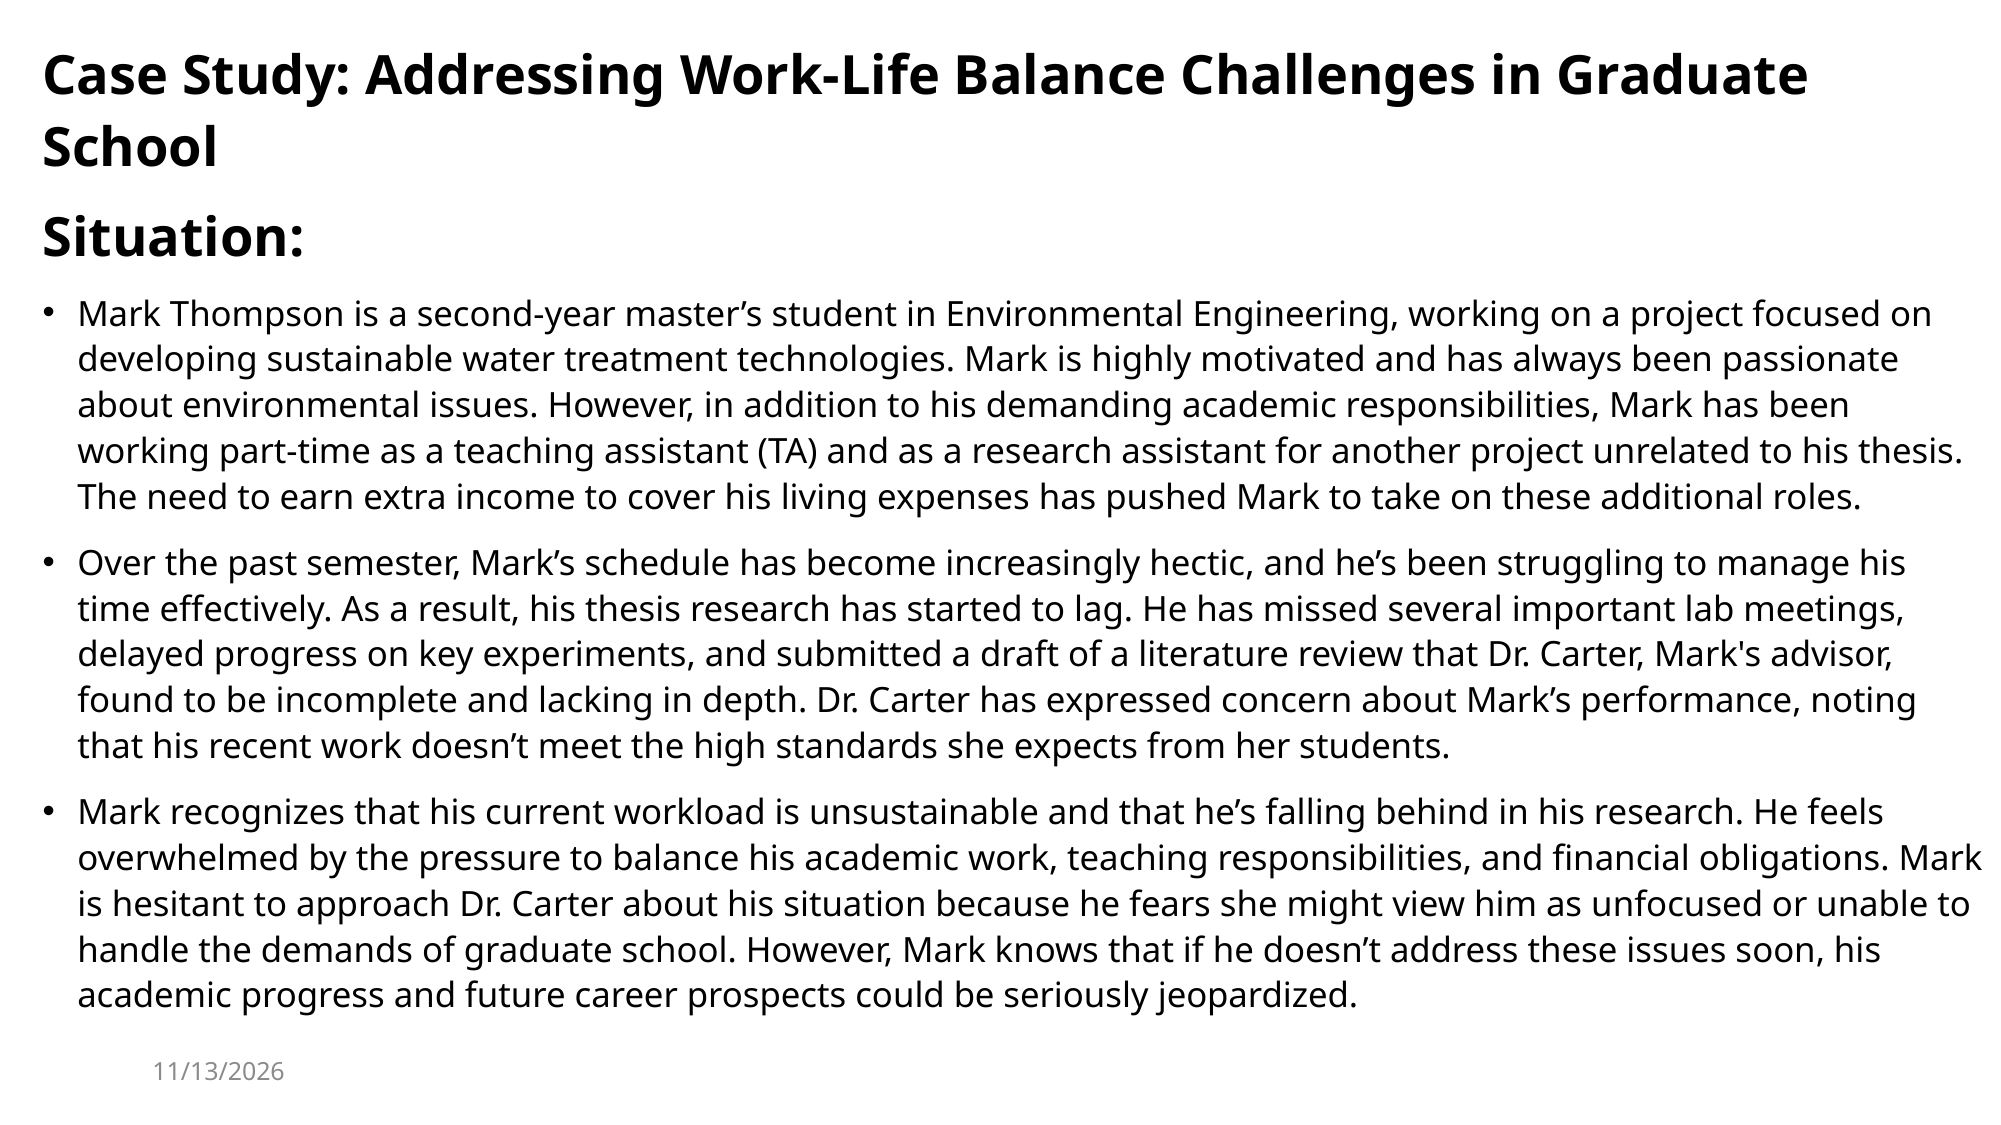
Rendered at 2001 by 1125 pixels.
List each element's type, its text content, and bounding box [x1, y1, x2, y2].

list Case Study: Addressing Work-Life Balance Challenges in Graduate School Situation: Mark Thompson is a second-year master’s student in Environmental Engineering, working on a project focused on developing sustainable water treatment technologies. Mark is highly motivated and has always been passionate about environmental issues. However, in addition to his demanding academic responsibilities, Mark has been working part-time as a teaching assistant (TA) and as a research assistant for another project unrelated to his thesis. The need to earn extra income to cover his living expenses has pushed Mark to take on these additional roles. Over the past semester, Mark’s schedule has become increasingly hectic, and he’s been struggling to manage his time effectively. As a result, his thesis research has started to lag. He has missed several important lab meetings, delayed progress on key experiments, and submitted a draft of a literature review that Dr. Carter, Mark's advisor, found to be incomplete and lacking in depth. Dr. Carter has expressed concern about Mark’s performance, noting that his recent work doesn’t meet the high standards she expects from her students. Mark recognizes that his current workload is unsustainable and that he’s falling behind in his research. He feels overwhelmed by the pressure to balance his academic work, teaching responsibilities, and financial obligations. Mark is hesitant to approach Dr. Carter about his situation because he fears she might view him as unfocused or unable to handle the demands of graduate school. However, Mark knows that if he doesn’t address these issues soon, his academic progress and future career prospects could be seriously jeopardized. [27, 26, 2000, 1067]
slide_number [137, 1042, 588, 1103]
